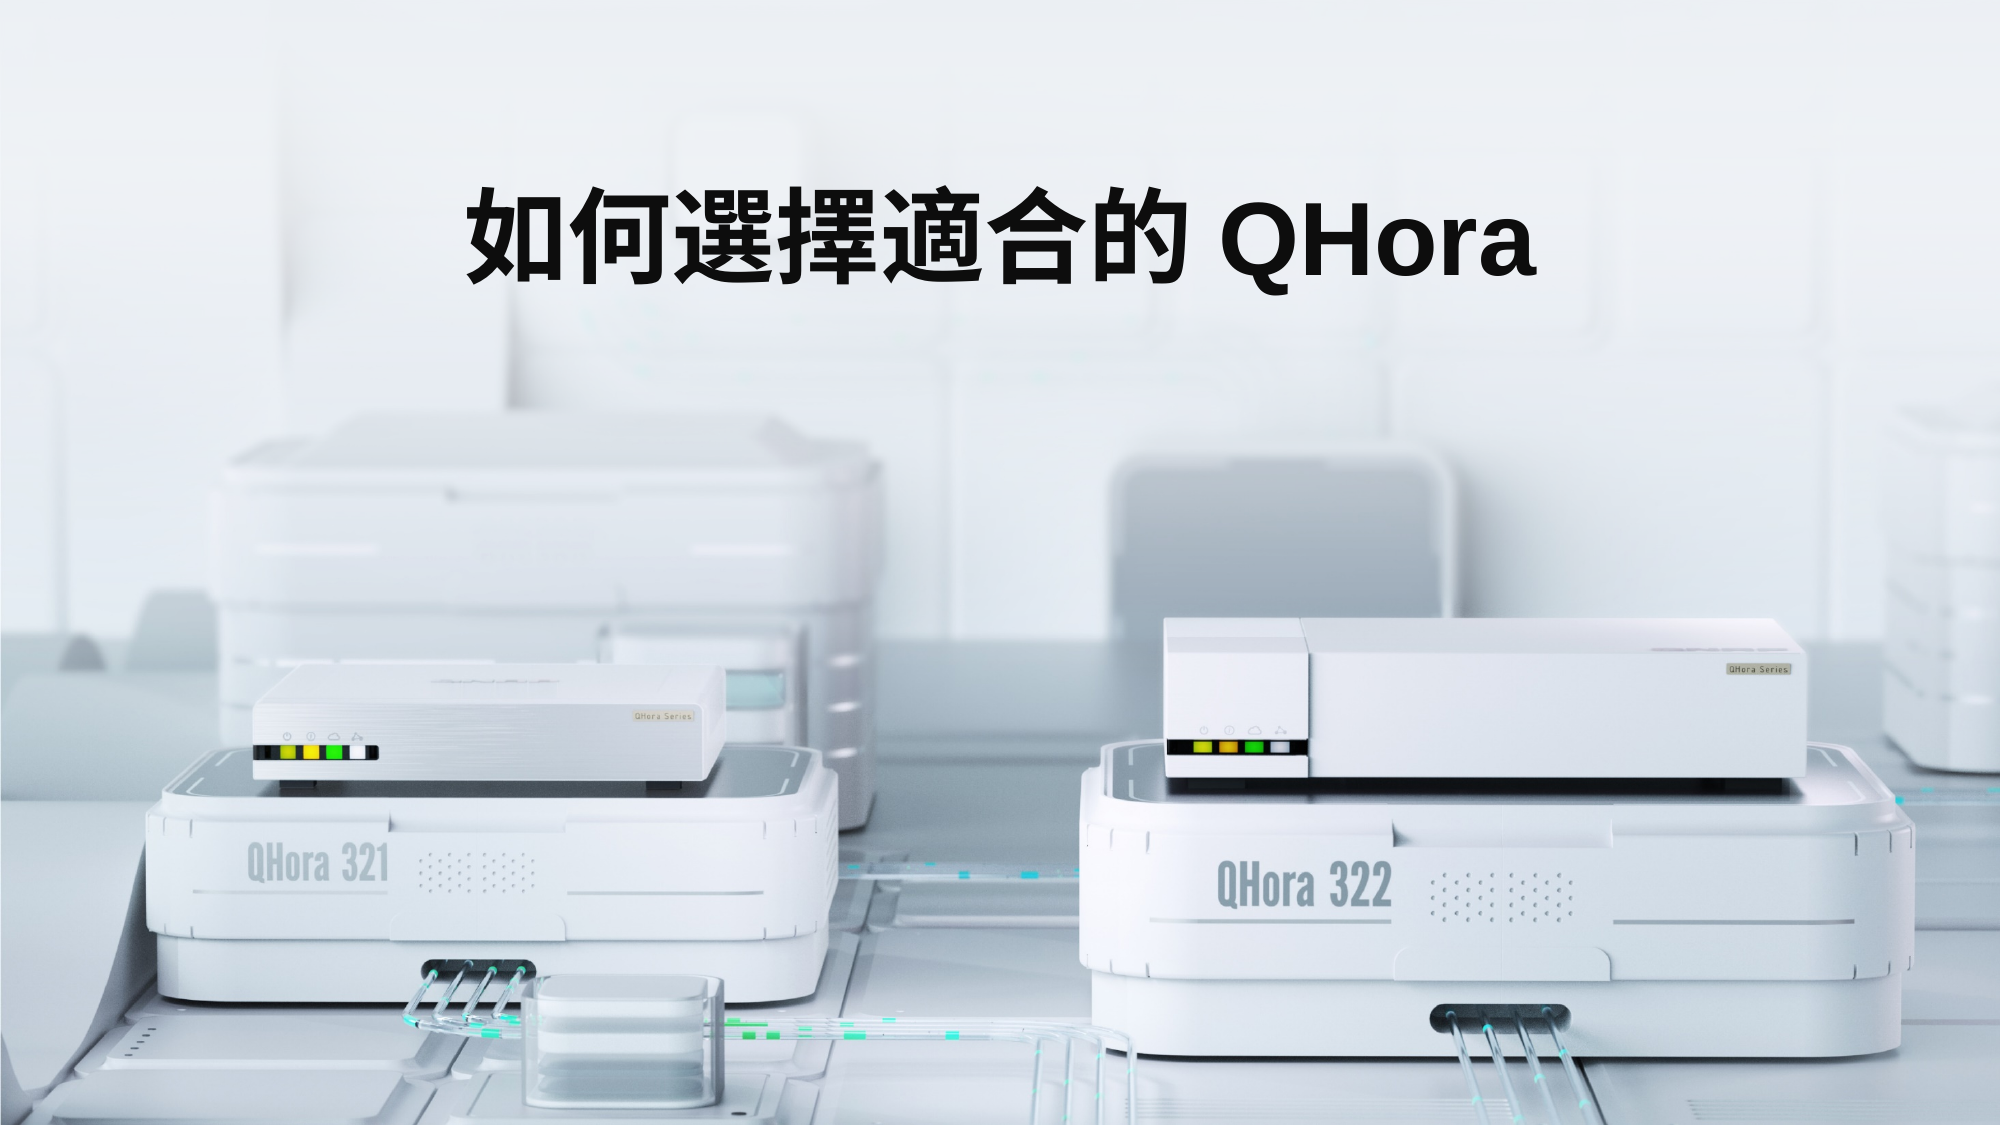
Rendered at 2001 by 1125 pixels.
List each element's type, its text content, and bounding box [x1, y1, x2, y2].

text_box 如何選擇適合的QHora [94, 163, 1906, 304]
picture [0, 672, 2000, 1125]
text_box [0, 0, 2000, 672]
